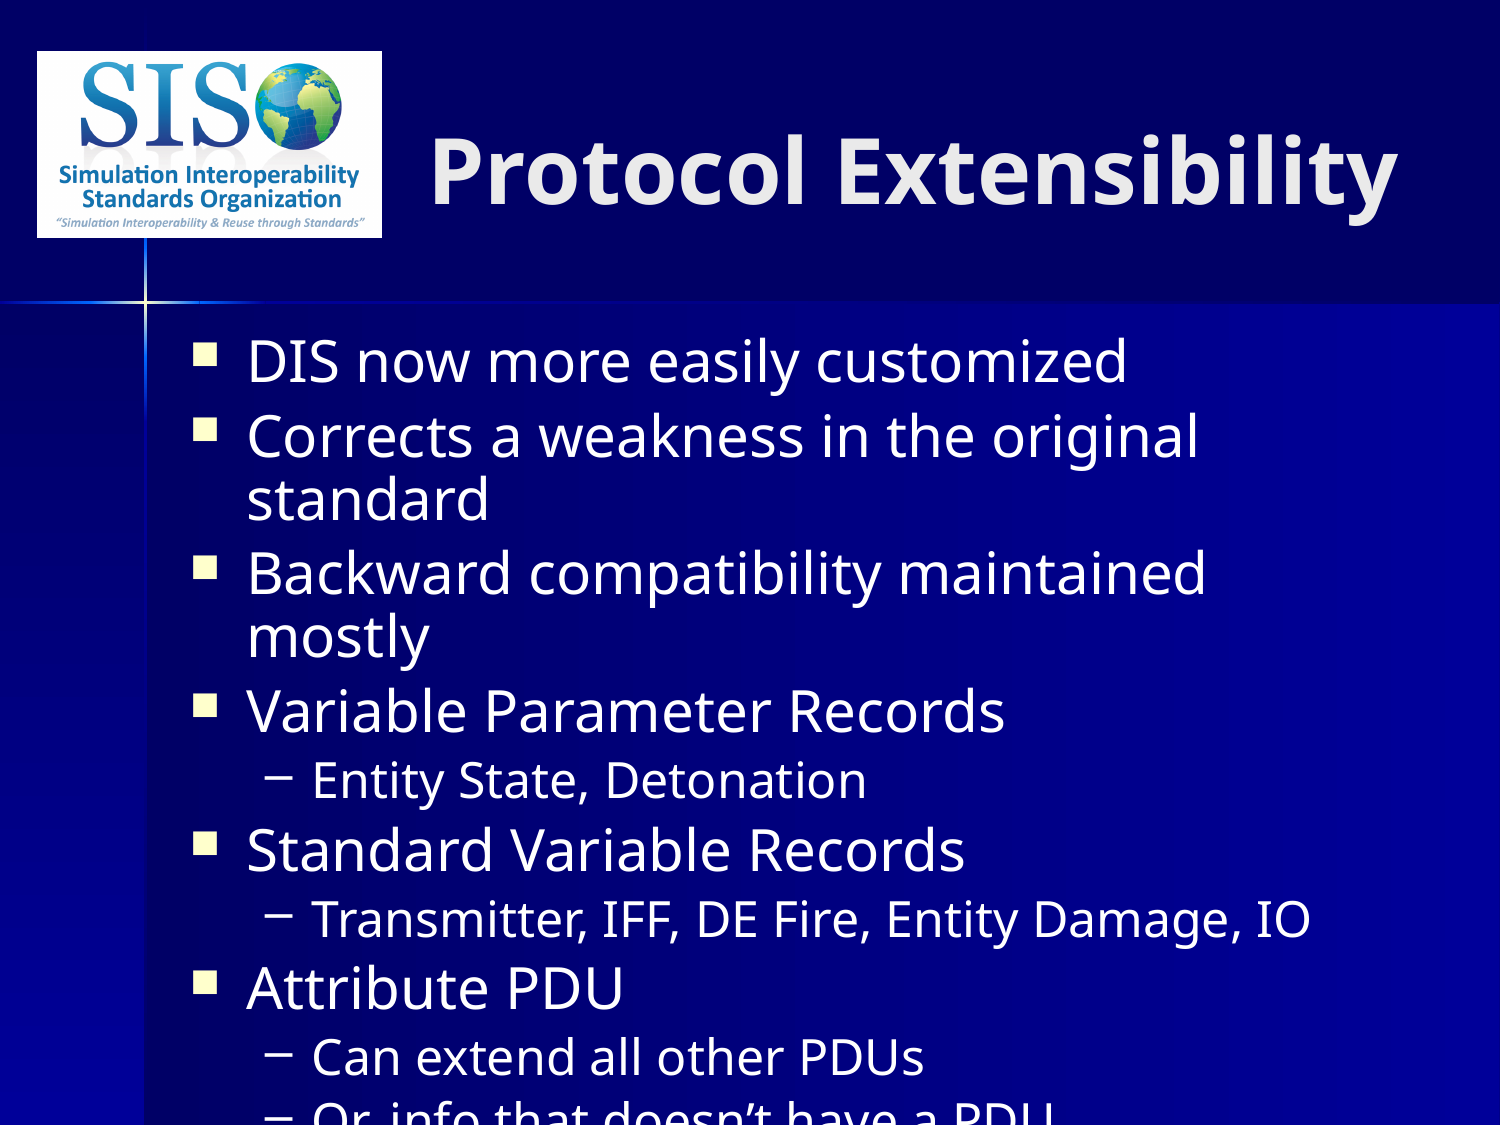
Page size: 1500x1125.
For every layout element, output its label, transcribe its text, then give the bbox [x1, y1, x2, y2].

list DIS now more easily customized Corrects a weakness in the original standard Backward compatibility maintained mostly Variable Parameter Records Entity State, Detonation Standard Variable Records Transmitter, IFF, DE Fire, Entity Damage, IO Attribute PDU Can extend all other PDUs Or, info that doesn’t have a PDU [174, 324, 1413, 1088]
picture [37, 51, 382, 238]
title Protocol Extensibility [412, 49, 1451, 286]
